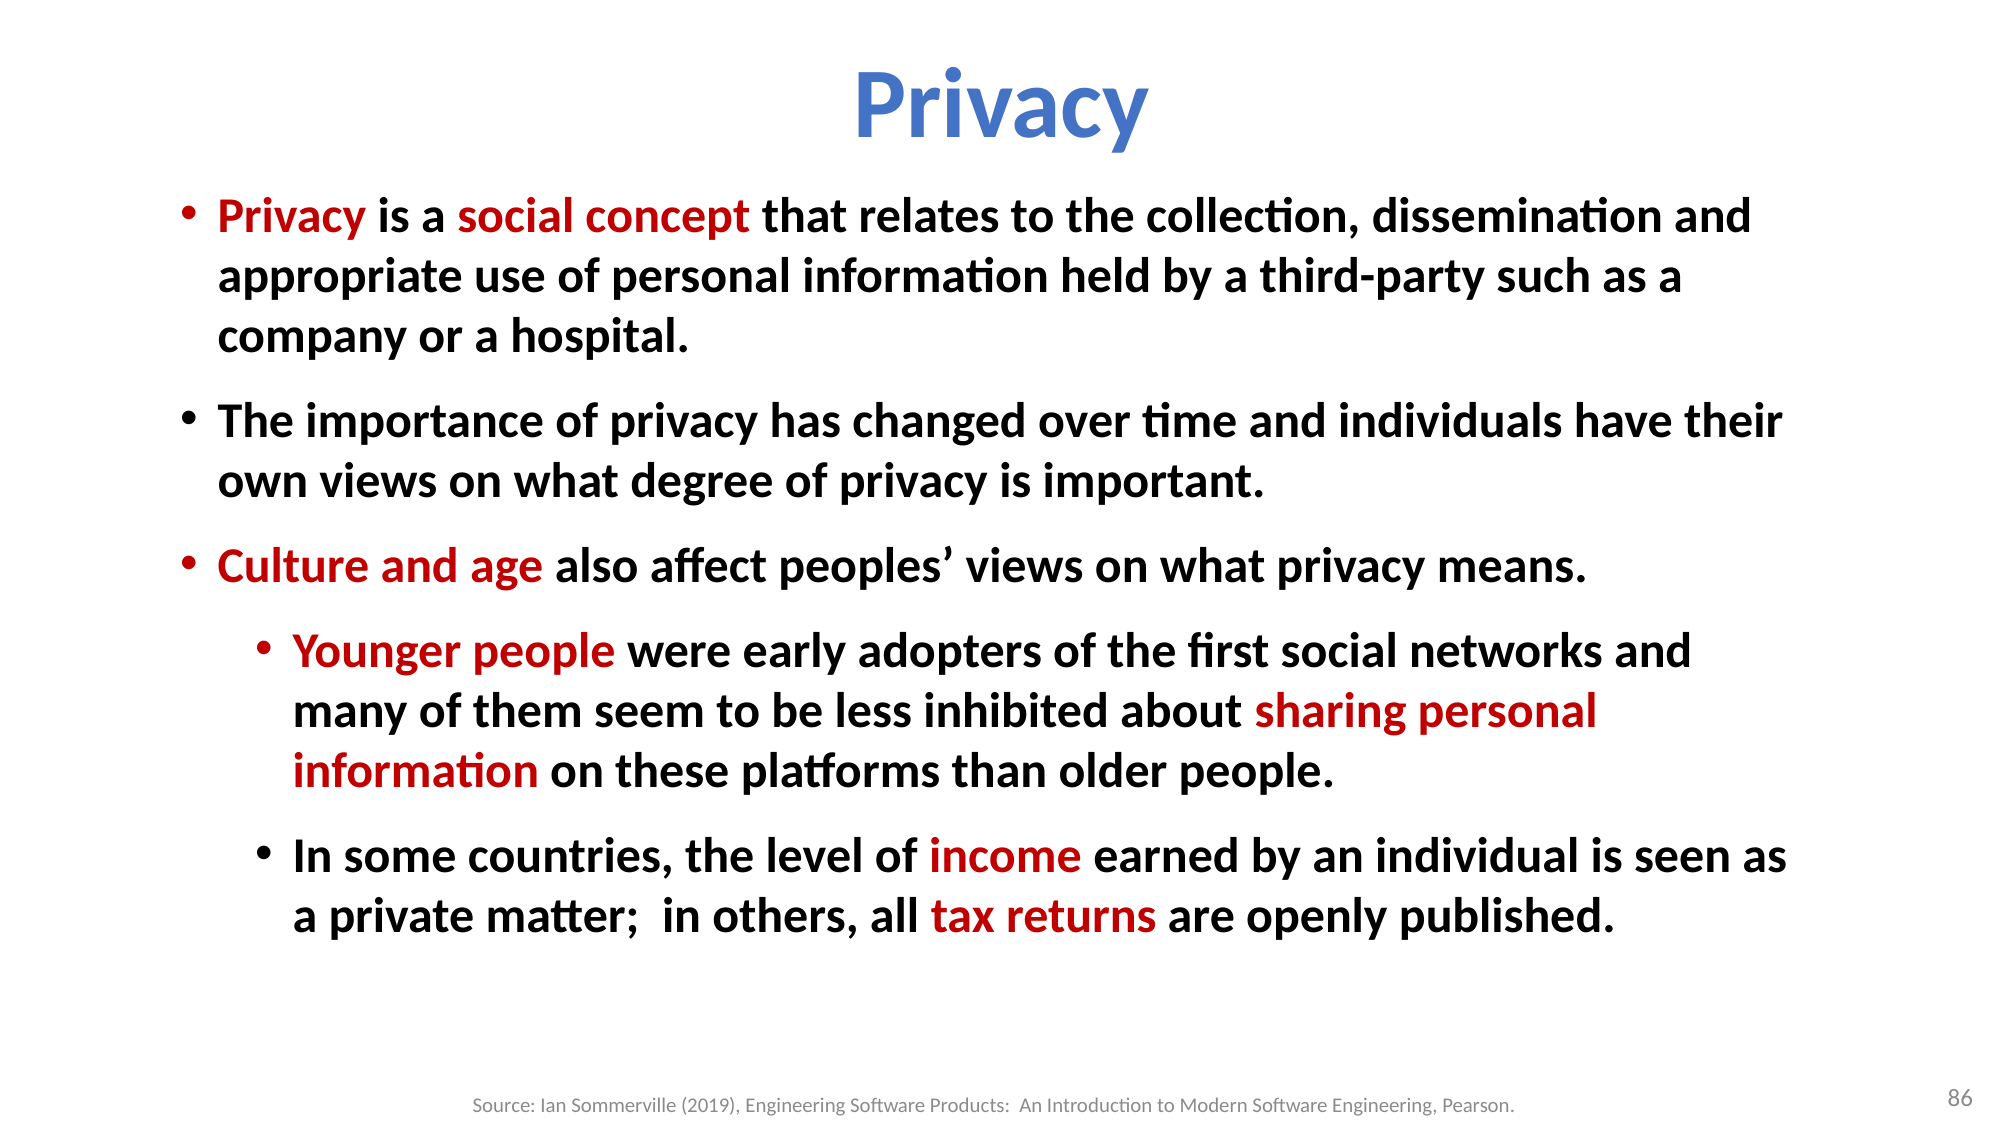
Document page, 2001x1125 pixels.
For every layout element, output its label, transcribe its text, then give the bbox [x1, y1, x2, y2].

footer Source: Ian Sommerville (2019), Engineering Software Products: An Introduction to Modern Software Engineering, Pearson. [350, 1082, 1638, 1125]
slide_number 86 [1830, 1076, 1989, 1116]
title Privacy [326, 19, 1677, 175]
list Privacy is a social concept that relates to the collection, dissemination and appropriate use of personal information held by a third-party such as a company or a hospital. The importance of privacy has changed over time and individuals have their own views on what degree of privacy is important. Culture and age also affect peoples’ views on what privacy means. Younger people were early adopters of the first social networks and many of them seem to be less inhibited about sharing personal information on these platforms than older people. In some countries, the level of income earned by an individual is seen as a private matter; in others, all tax returns are openly published. [165, 174, 1831, 1070]
